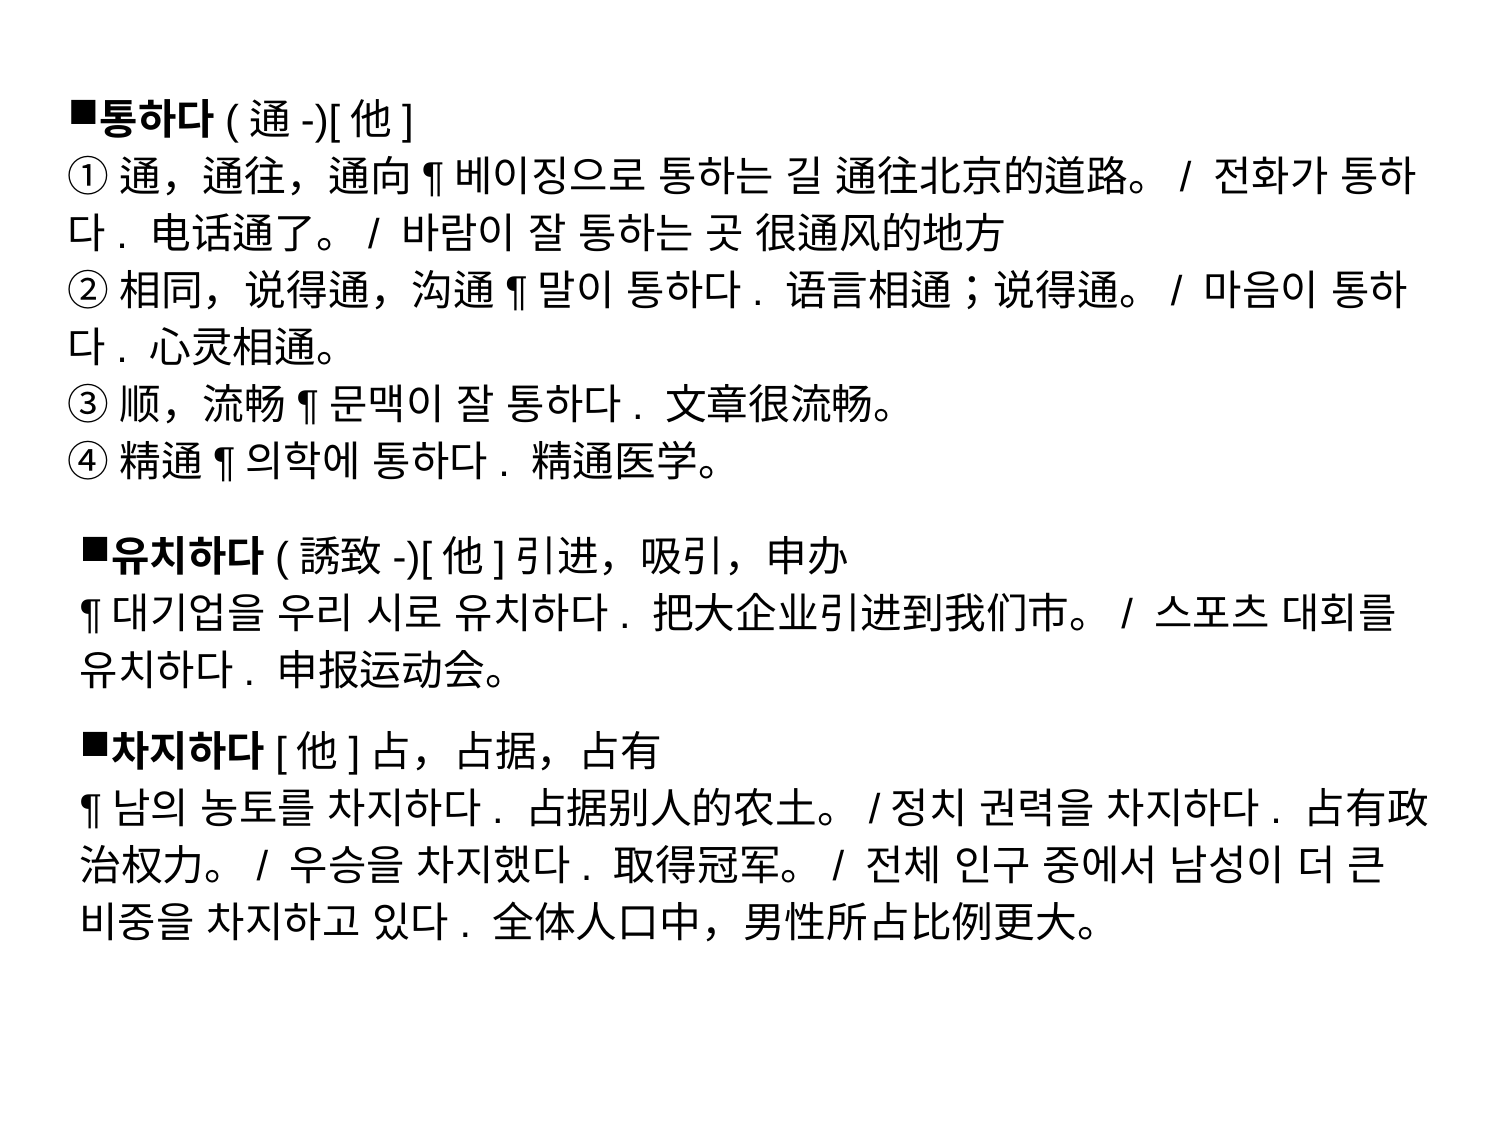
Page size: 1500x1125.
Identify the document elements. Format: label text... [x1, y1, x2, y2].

text_box 차지하다[他]占，占据，占有 ¶남의 농토를 차지하다. 占据别人的农土。/정치 권력을 차지하다. 占有政治权力。/ 우승을 차지했다. 取得冠军。/ 전체 인구 중에서 남성이 더 큰 비중을 차지하고 있다. 全体人口中，男性所占比例更大。 [64, 710, 1447, 954]
text_box 통하다(通-)[他] ①通，通往，通向¶베이징으로 통하는 길 通往北京的道路。/ 전화가 통하다. 电话通了。/ 바람이 잘 통하는 곳 很通风的地方 ②相同，说得通，沟通¶말이 통하다. 语言相通；说得通。/ 마음이 통하다. 心灵相通。 ③顺，流畅¶문맥이 잘 통하다. 文章很流畅。 ④精通¶의학에 통하다. 精通医学。 [53, 78, 1483, 492]
text_box 유치하다(誘致-)[他]引进，吸引，申办 ¶대기업을 우리 시로 유치하다. 把大企业引进到我们市。/ 스포츠 대회를 유치하다. 申报运动会。 [64, 515, 1495, 701]
